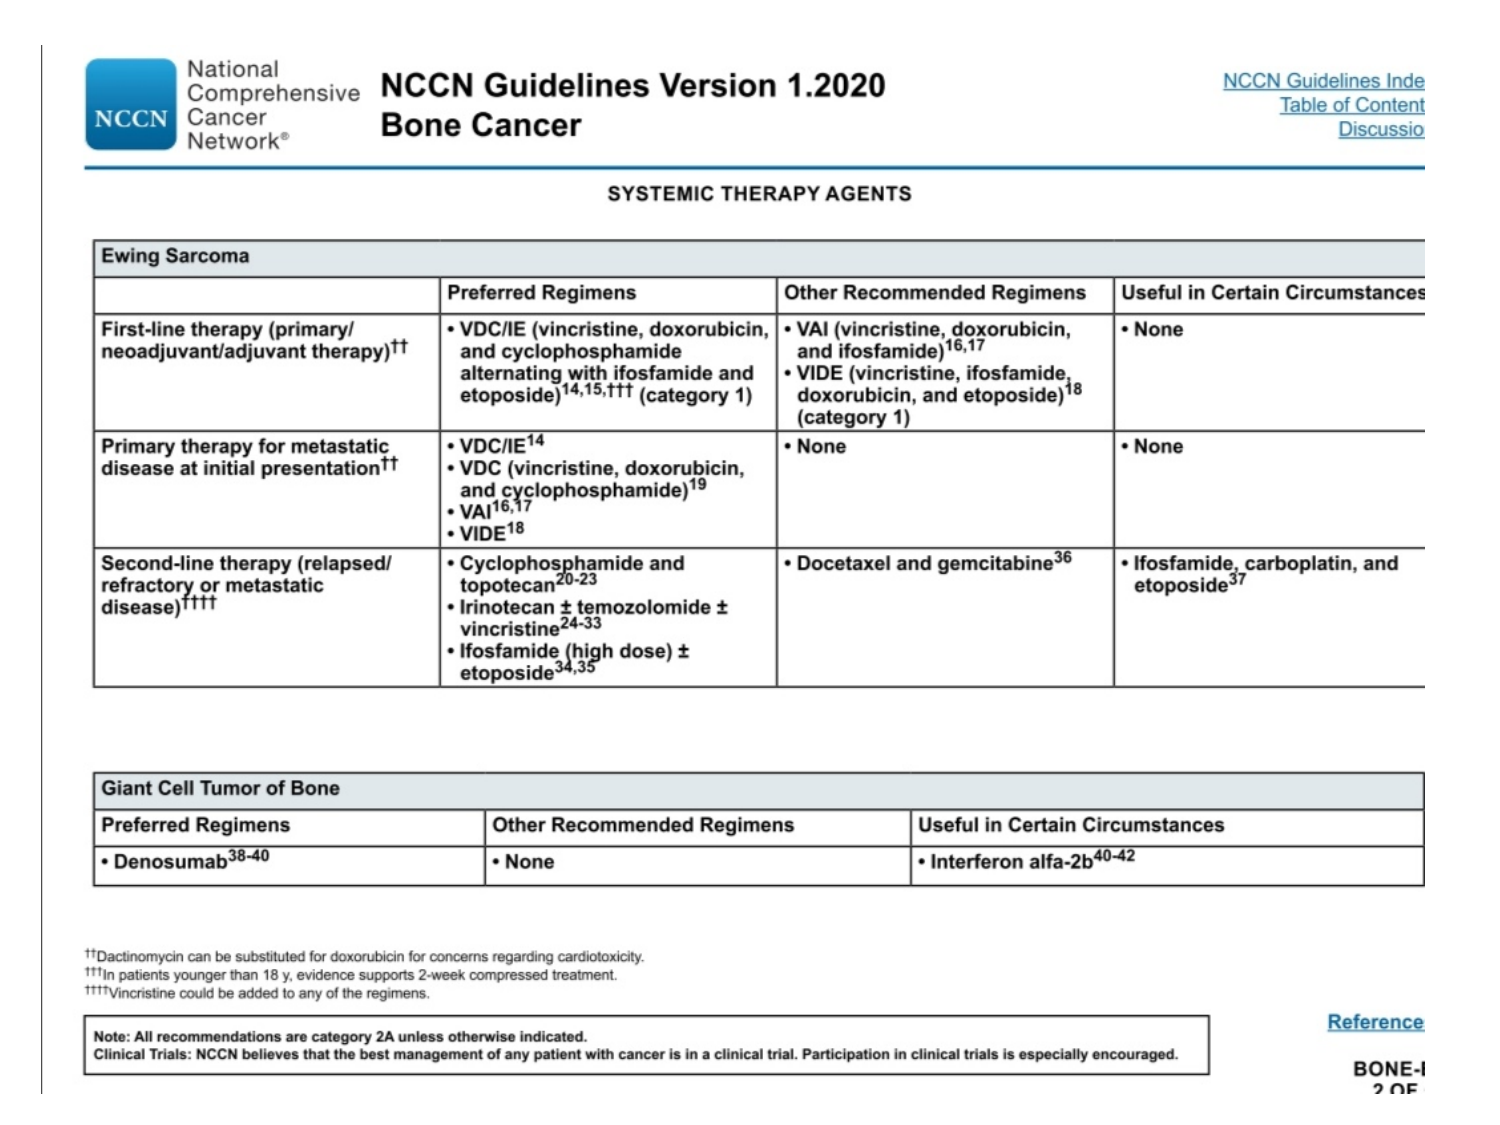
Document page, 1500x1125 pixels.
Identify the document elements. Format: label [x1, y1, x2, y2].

picture [41, 44, 1426, 1095]
